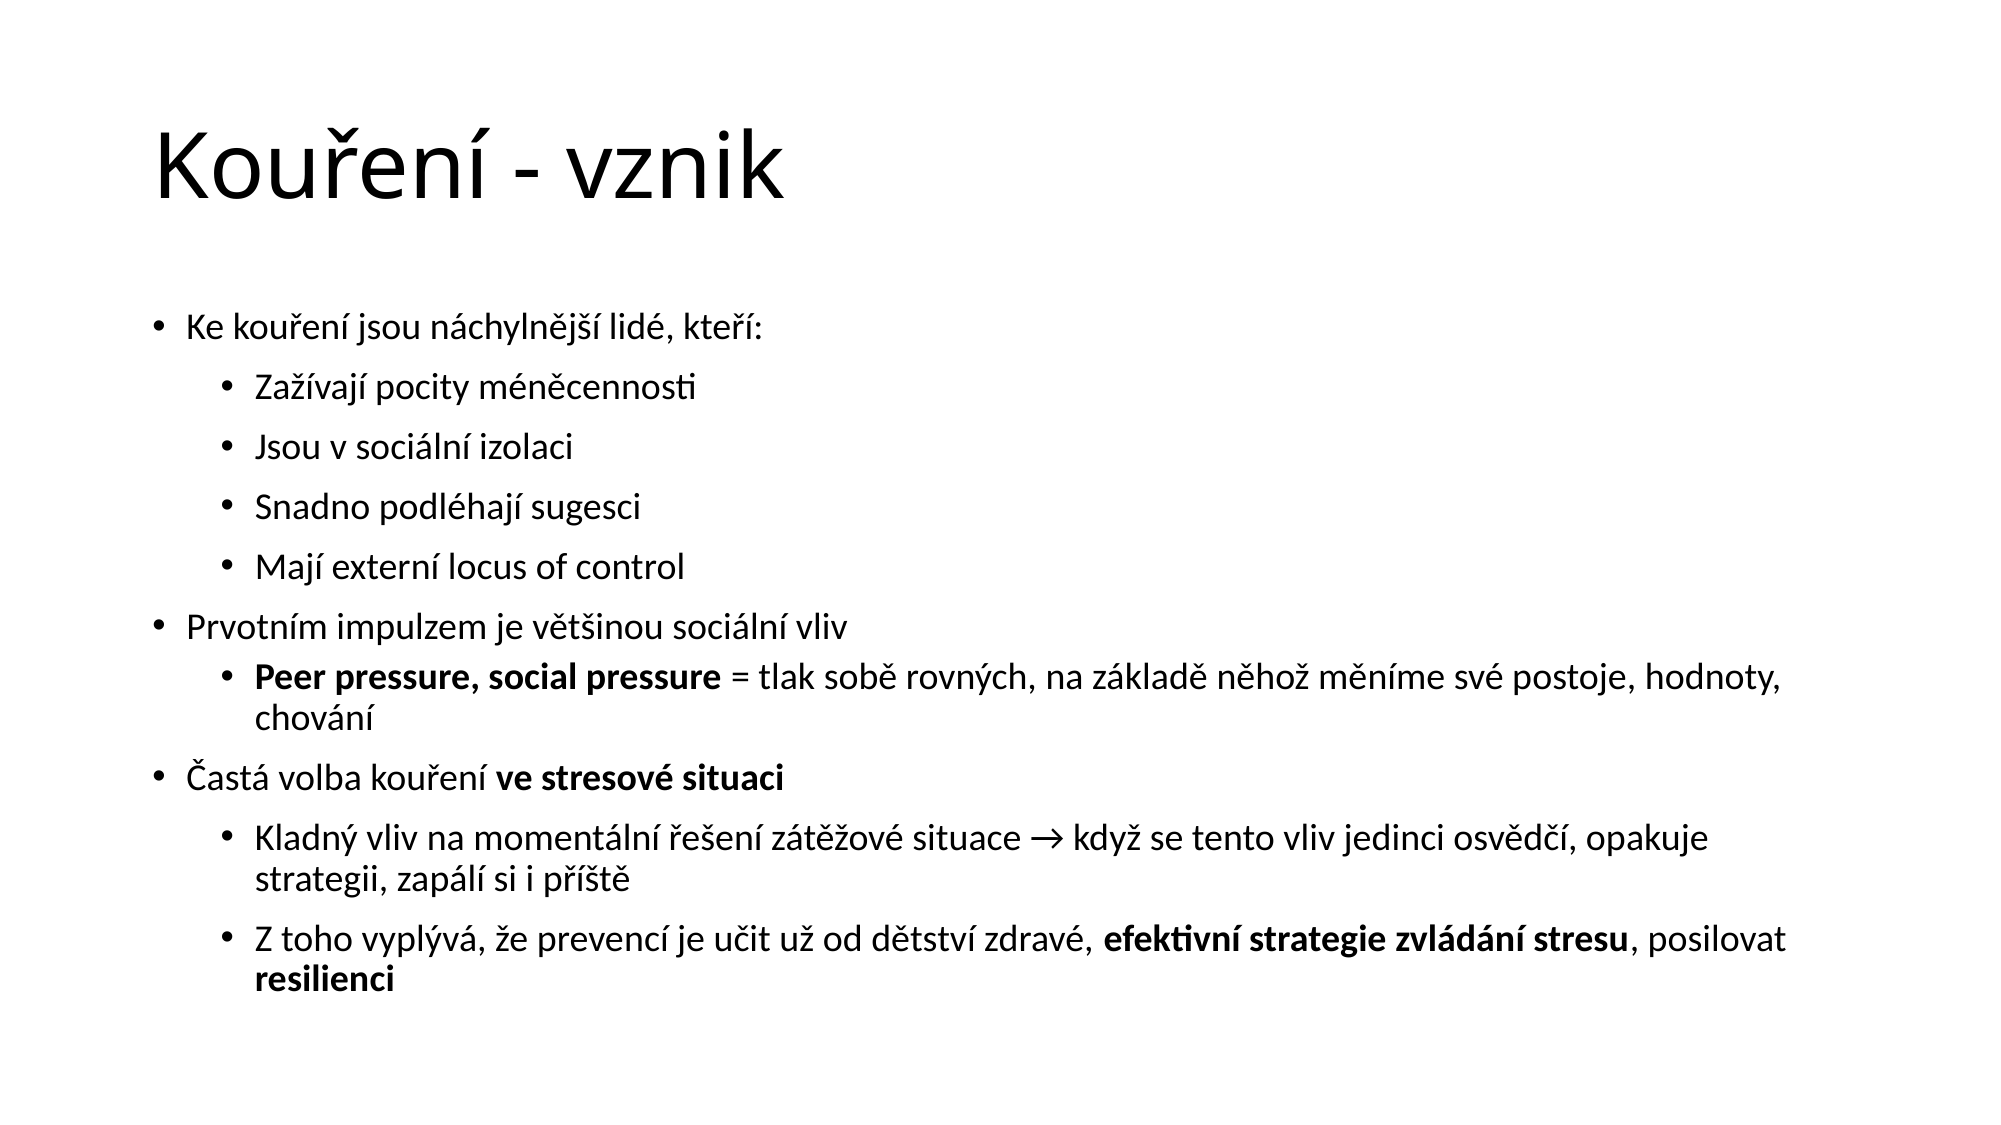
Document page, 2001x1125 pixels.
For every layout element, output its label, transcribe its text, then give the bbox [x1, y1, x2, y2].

title Kouření - vznik [137, 59, 1863, 278]
list Ke kouření jsou náchylnější lidé, kteří: Zažívají pocity méněcennosti Jsou v sociální izolaci Snadno podléhají sugesci Mají externí locus of control Prvotním impulzem je většinou sociální vliv Peer pressure, social pressure = tlak sobě rovných, na základě něhož měníme své postoje, hodnoty, chování Častá volba kouření ve stresové situaci Kladný vliv na momentální řešení zátěžové situace → když se tento vliv jedinci osvědčí, opakuje strategii, zapálí si i příště Z toho vyplývá, že prevencí je učit už od dětství zdravé, efektivní strategie zvládání stresu, posilovat resilienci [137, 299, 1863, 1014]
